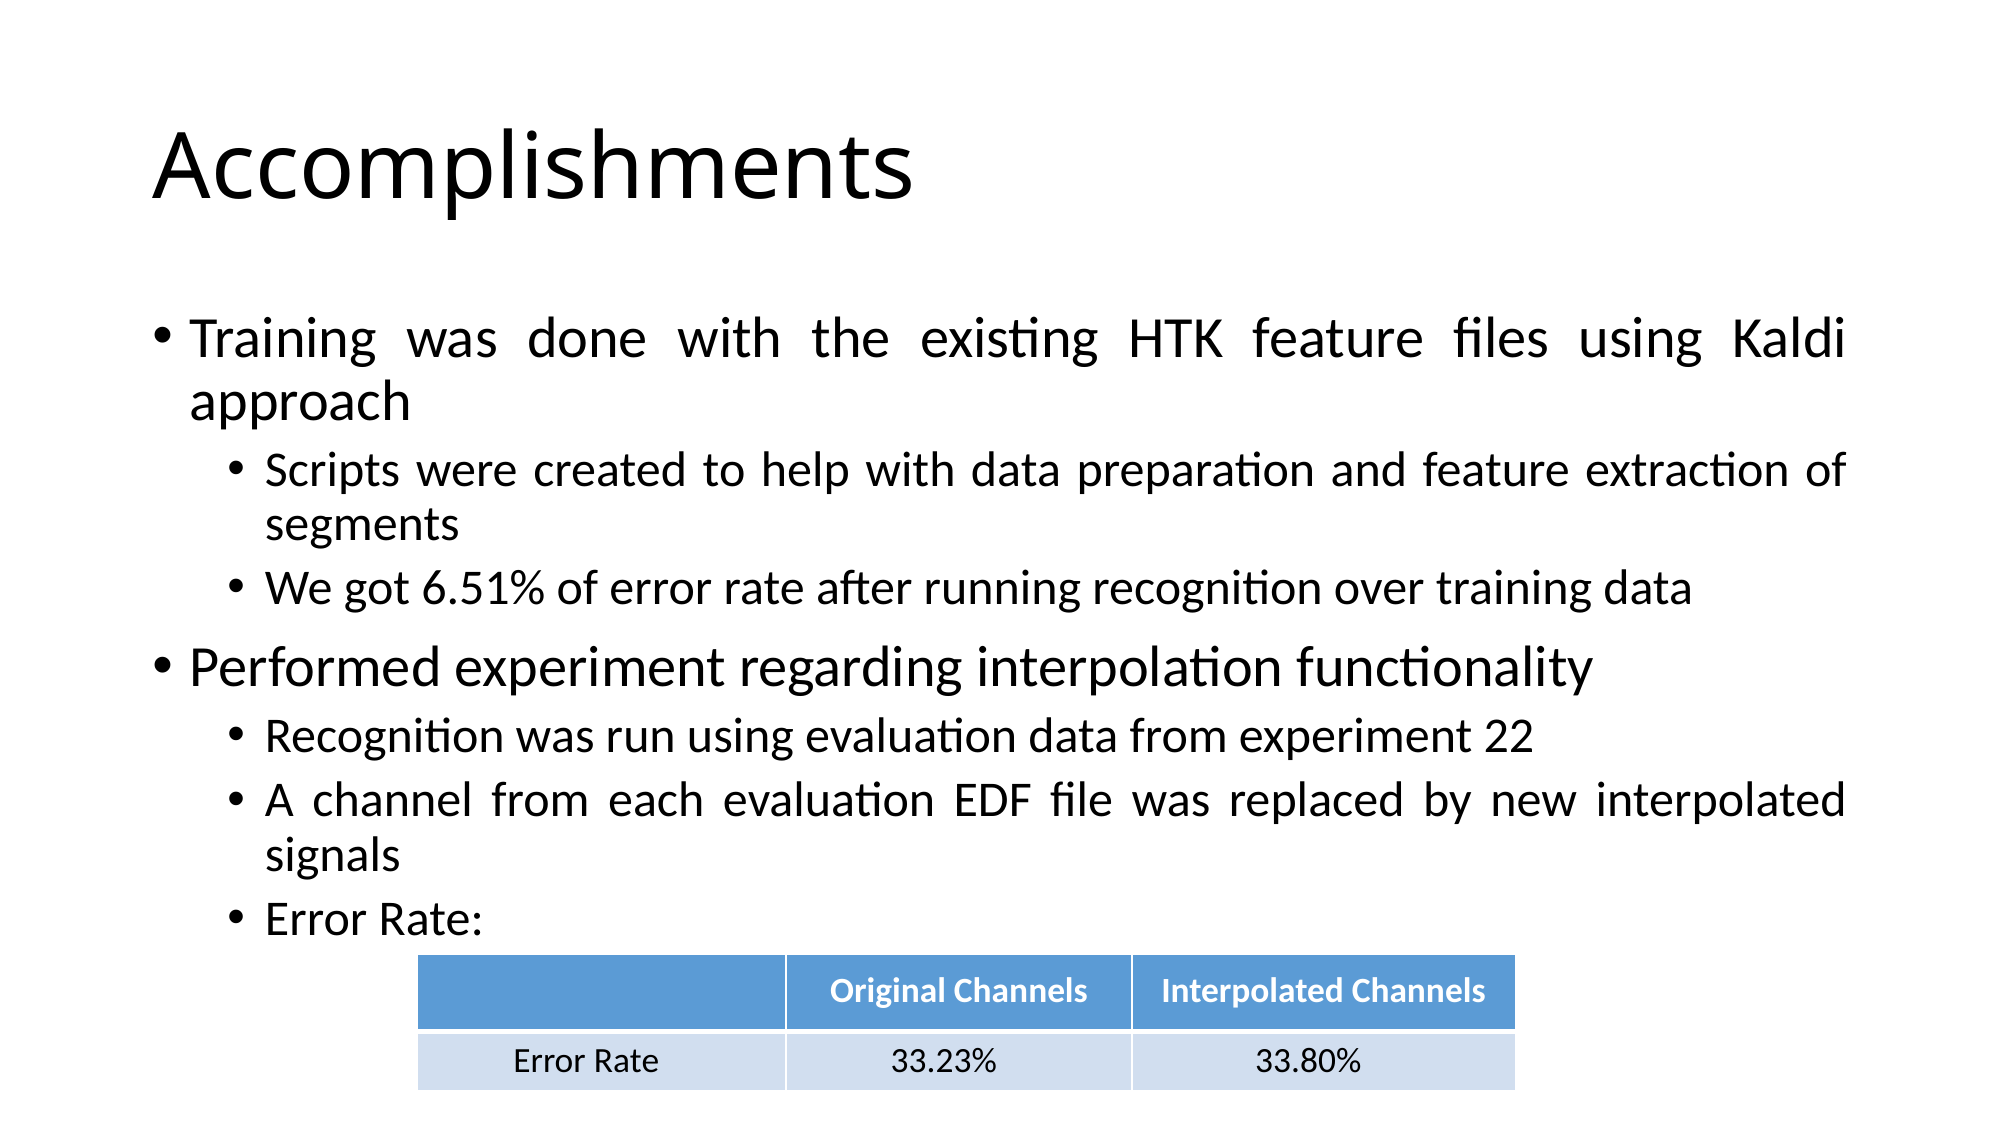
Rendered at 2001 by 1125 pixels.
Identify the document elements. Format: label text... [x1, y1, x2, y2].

table_header Interpolated Channels [1133, 955, 1515, 1029]
table_cell 33.80% [1133, 1034, 1515, 1090]
table_header Original Channels [787, 955, 1131, 1029]
table_cell Error Rate [418, 1034, 785, 1090]
title Accomplishments [137, 59, 1863, 278]
table_header [418, 955, 785, 1029]
table_cell 33.23% [787, 1034, 1131, 1090]
list Training was done with the existing HTK feature files using Kaldi approach Scripts were created to help with data preparation and feature extraction of segments We got 6.51% of error rate after running recognition over training data Performed experiment regarding interpolation functionality Recognition was run using evaluation data from experiment 22 A channel from each evaluation EDF file was replaced by new interpolated signals Error Rate: [137, 299, 1863, 1014]
